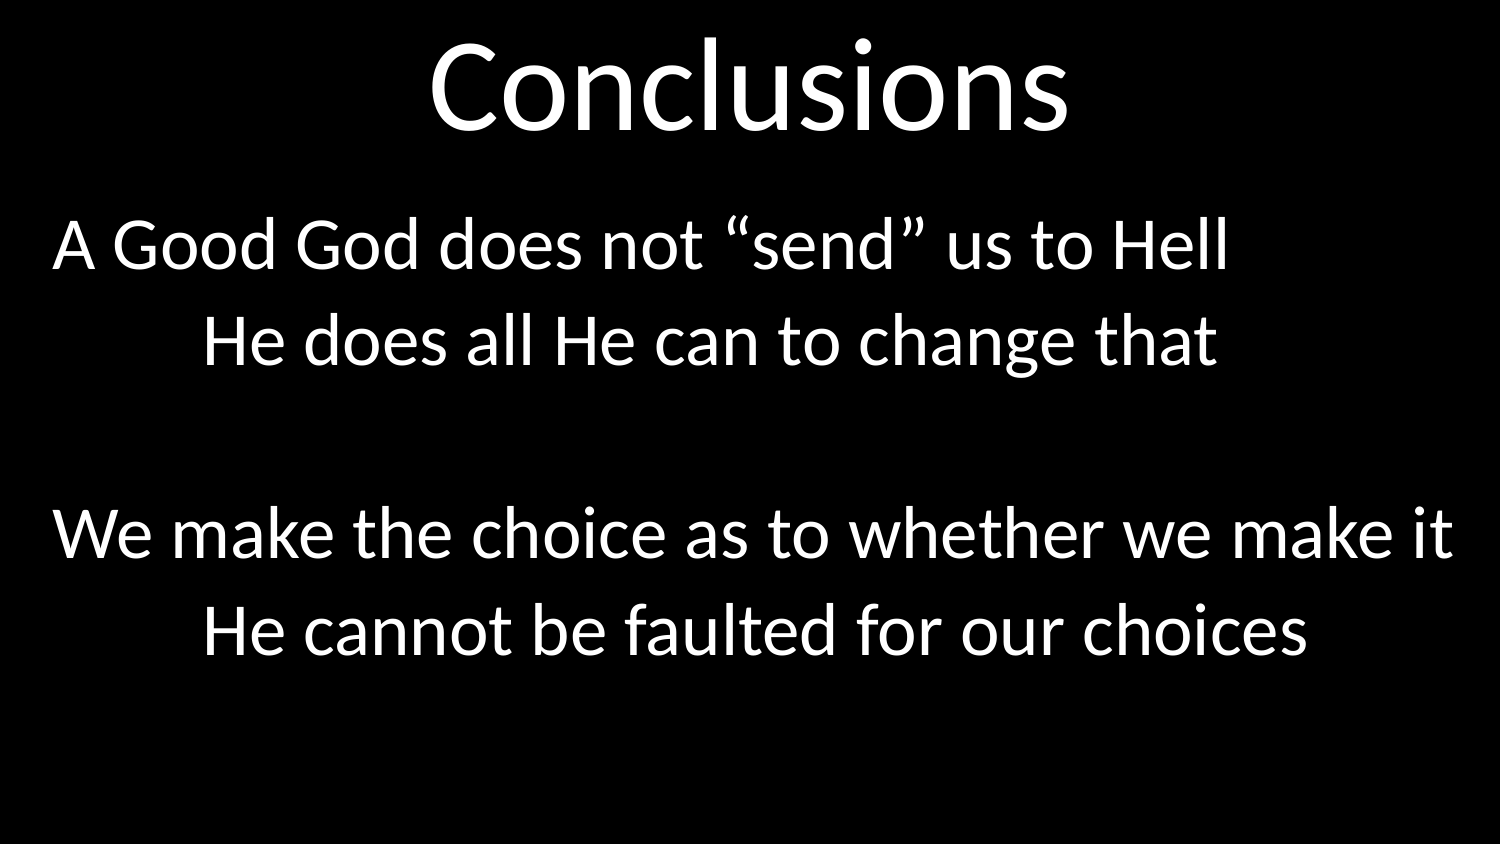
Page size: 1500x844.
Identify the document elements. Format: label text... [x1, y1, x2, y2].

list A Good God does not “send” us to Hell He does all He can to change that We make the choice as to whether we make it He cannot be faulted for our choices [37, 196, 1488, 844]
title Conclusions [0, 0, 1500, 175]
